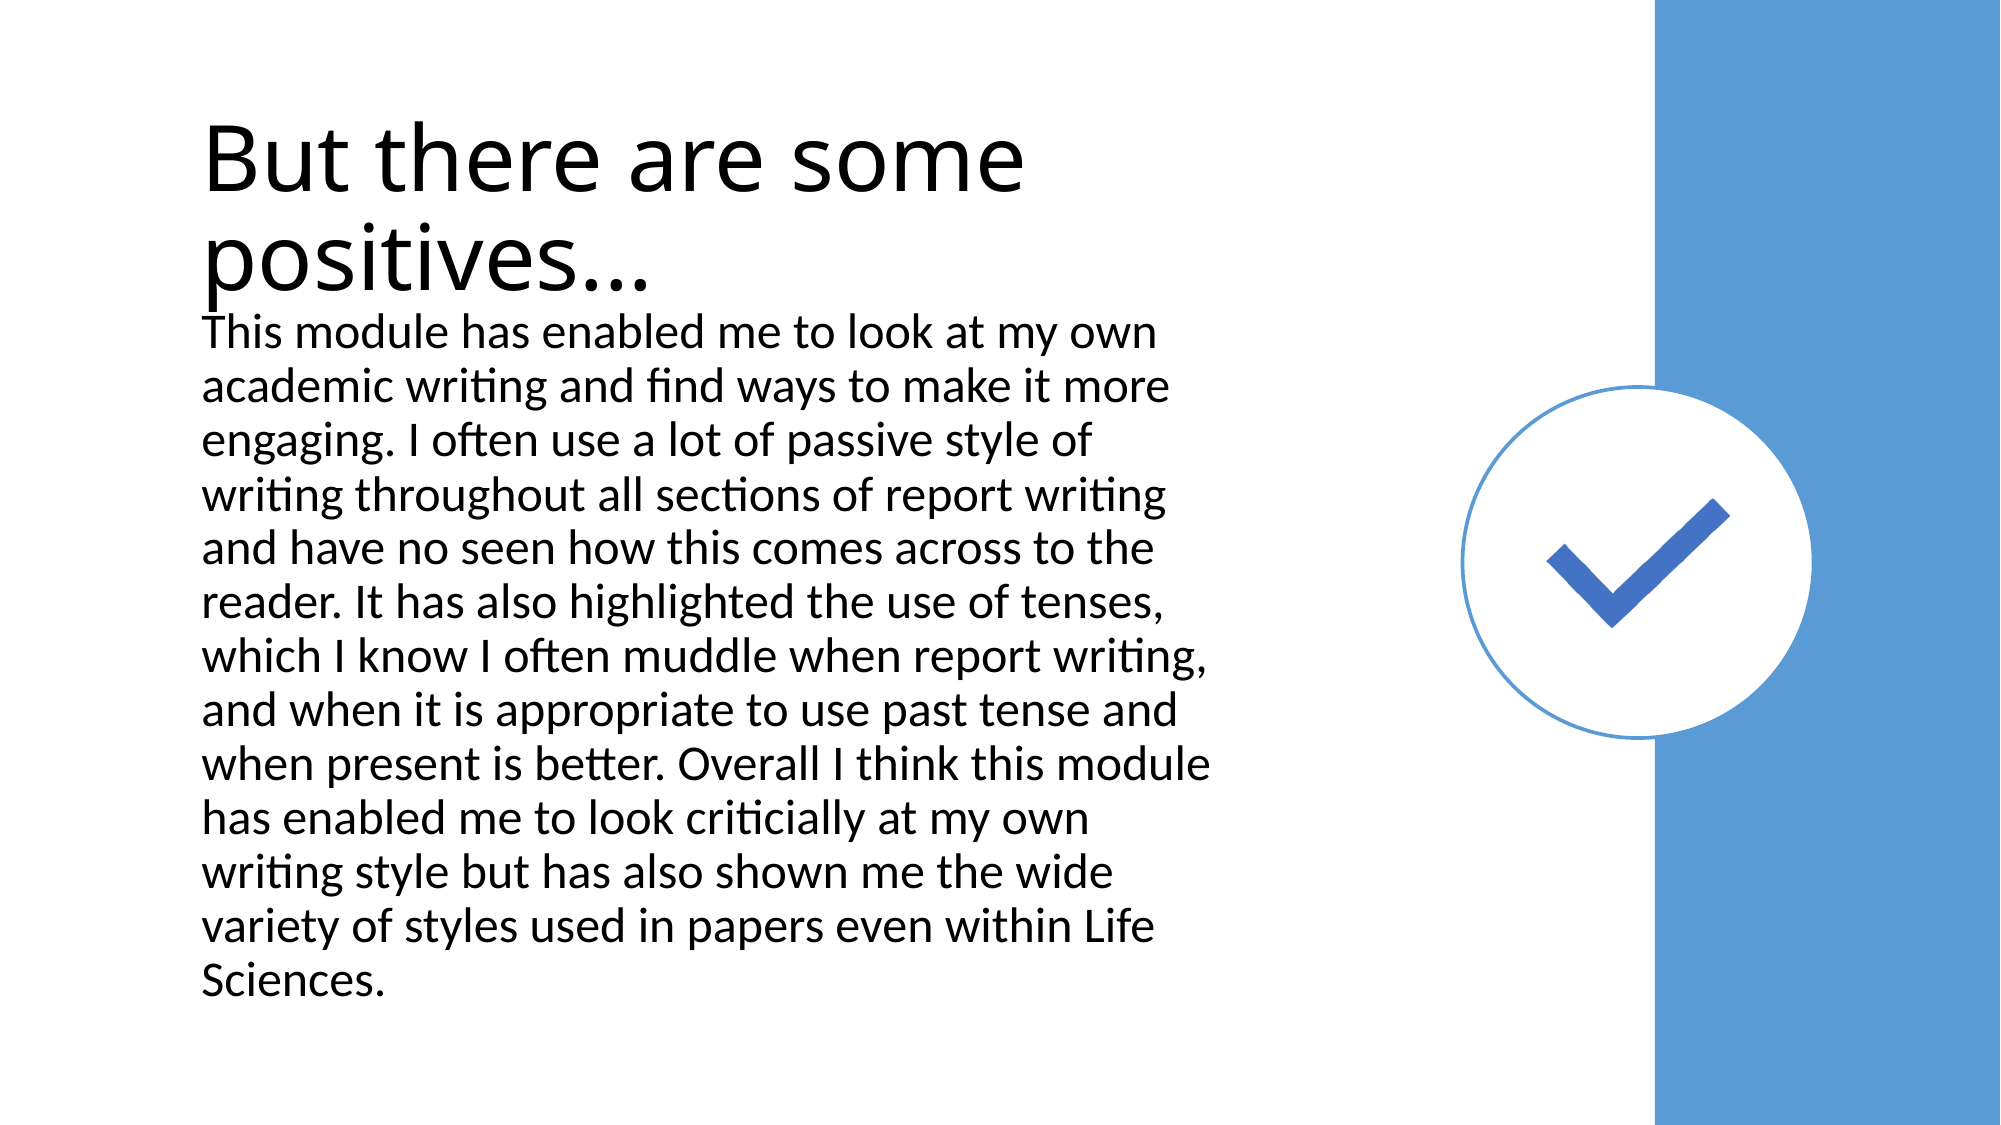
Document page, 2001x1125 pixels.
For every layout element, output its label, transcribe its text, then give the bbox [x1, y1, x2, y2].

text_box [1654, 0, 2000, 1125]
title But there are some positives... [186, 102, 1413, 321]
text_box [1461, 385, 1815, 740]
picture [1544, 468, 1732, 657]
list This module has enabled me to look at my own academic writing and find ways to make it more engaging. I often use a lot of passive style of writing throughout all sections of report writing and have no seen how this comes across to the reader. It has also highlighted the use of tenses, which I know I often muddle when report writing, and when it is appropriate to use past tense and when present is better. Overall I think this module has enabled me to look criticially at my own writing style but has also shown me the wide variety of styles used in papers even within Life Sciences. [186, 373, 1248, 940]
